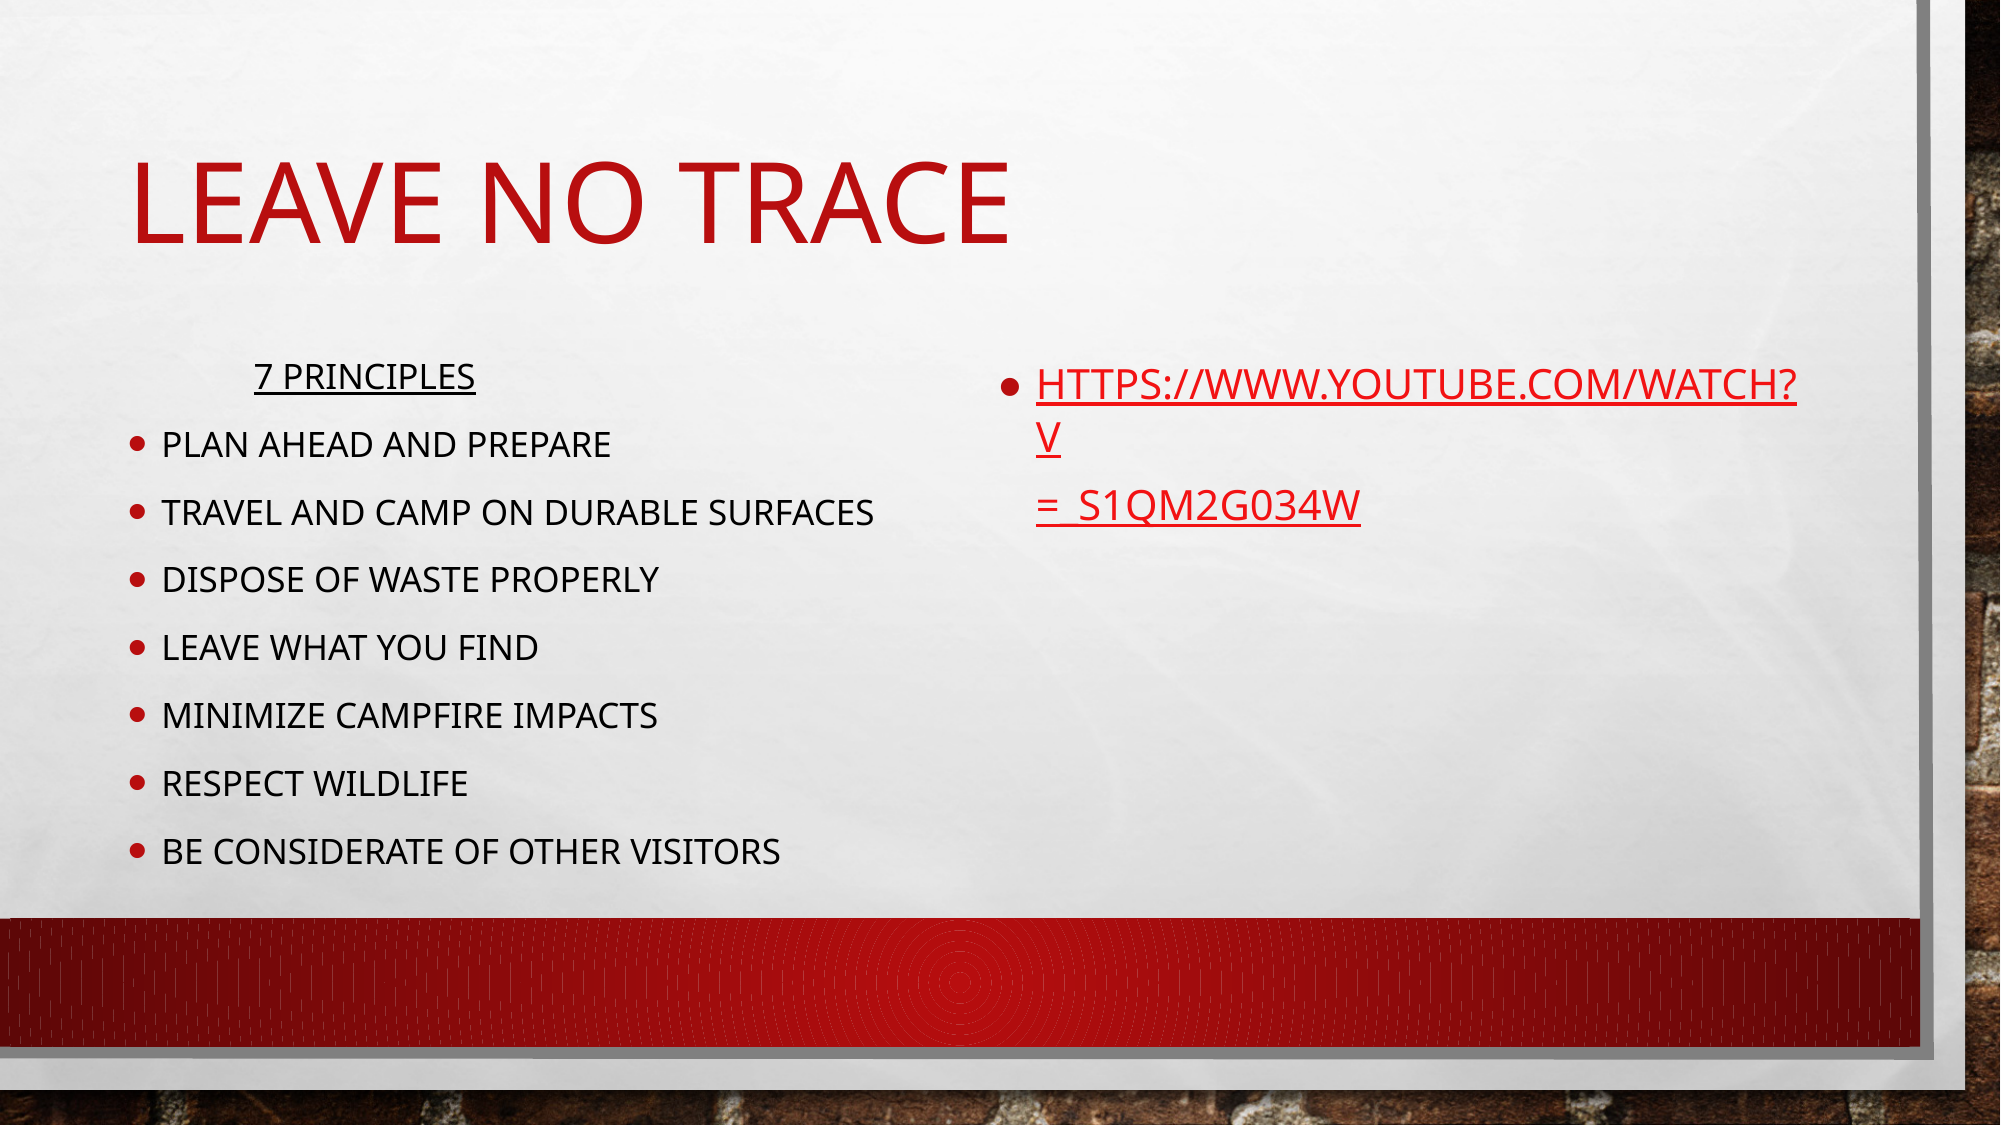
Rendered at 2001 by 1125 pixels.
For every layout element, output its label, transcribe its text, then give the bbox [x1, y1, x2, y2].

title Leave no trace [112, 112, 1818, 303]
list https://www.youtube.com/watch?v=_s1QM2G034w [983, 338, 1818, 882]
list 7 principles Plan ahead and prepare Travel and camp on durable surfaces Dispose of waste properly Leave what you find Minimize campfire impacts Respect wildlife Be considerate of other visitors [112, 338, 948, 882]
picture [0, 0, 2000, 1125]
